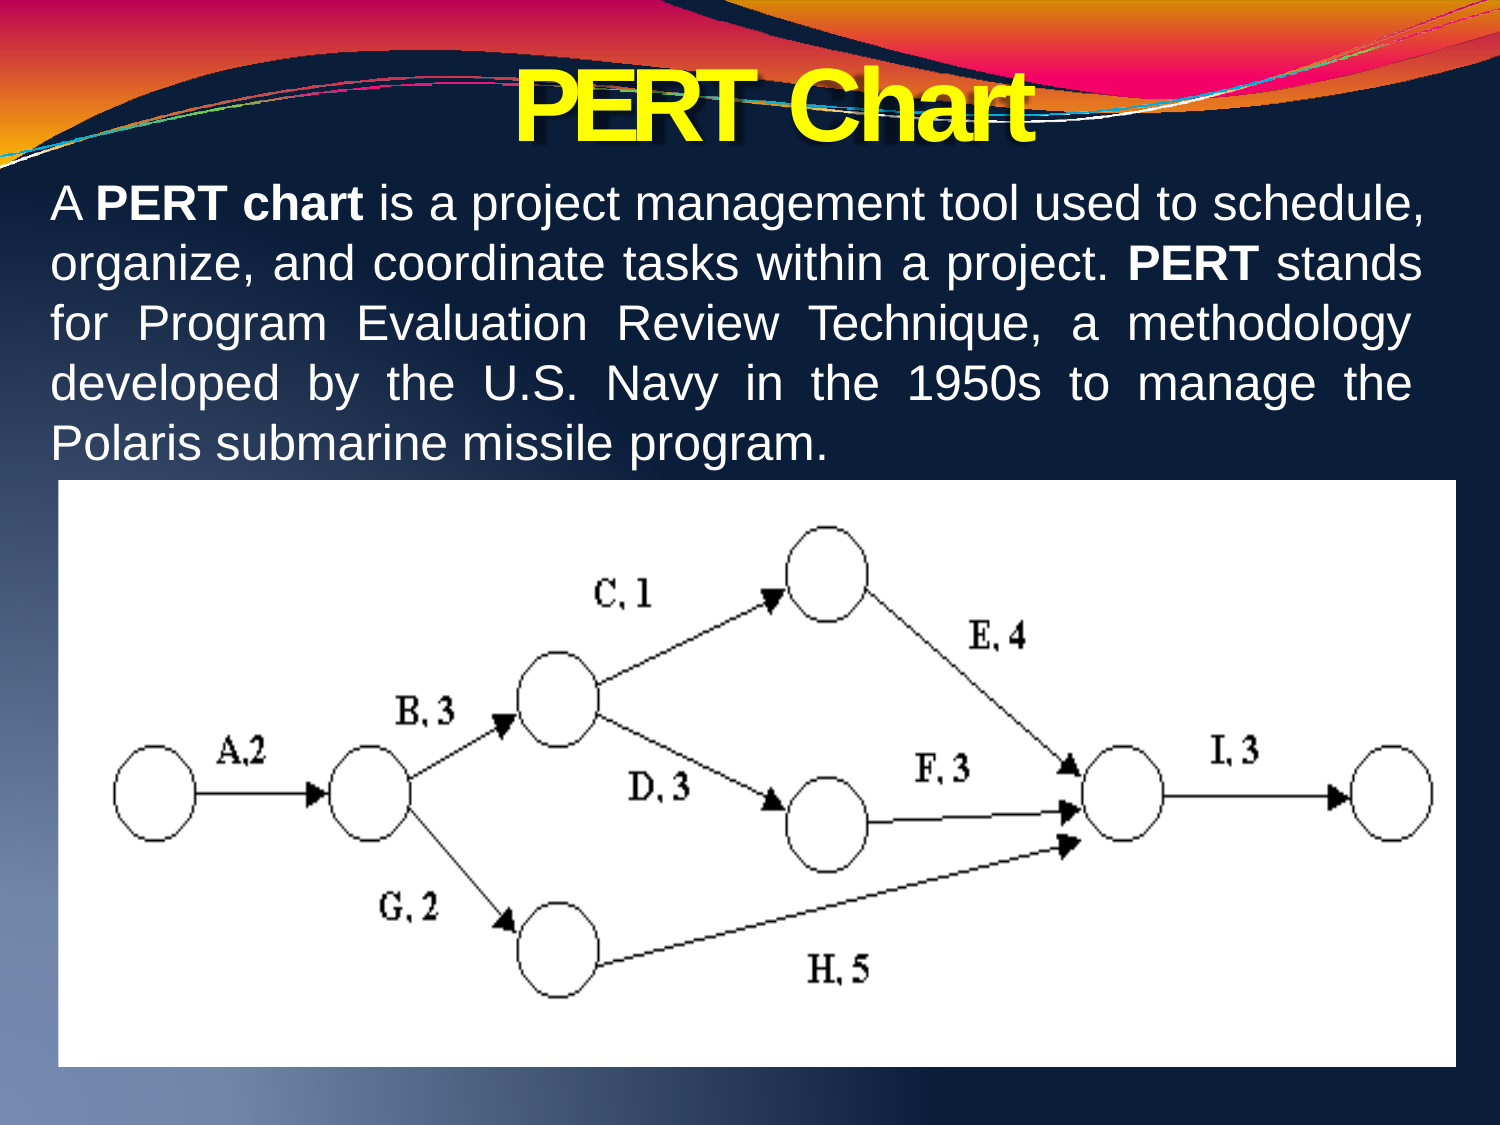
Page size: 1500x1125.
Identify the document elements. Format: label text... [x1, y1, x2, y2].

text_box [457, 7, 1099, 19]
title PERT Chart A PERT chart is a project management tool used to schedule, organize, and coordinate tasks within a project. PERT stands for Program Evaluation Review Technique, a methodology developed by the U.S. Navy in the 1950s to manage the Polaris submarine missile program. [48, 19, 1441, 471]
picture [0, 0, 1500, 1125]
text_box [58, 480, 1456, 1067]
